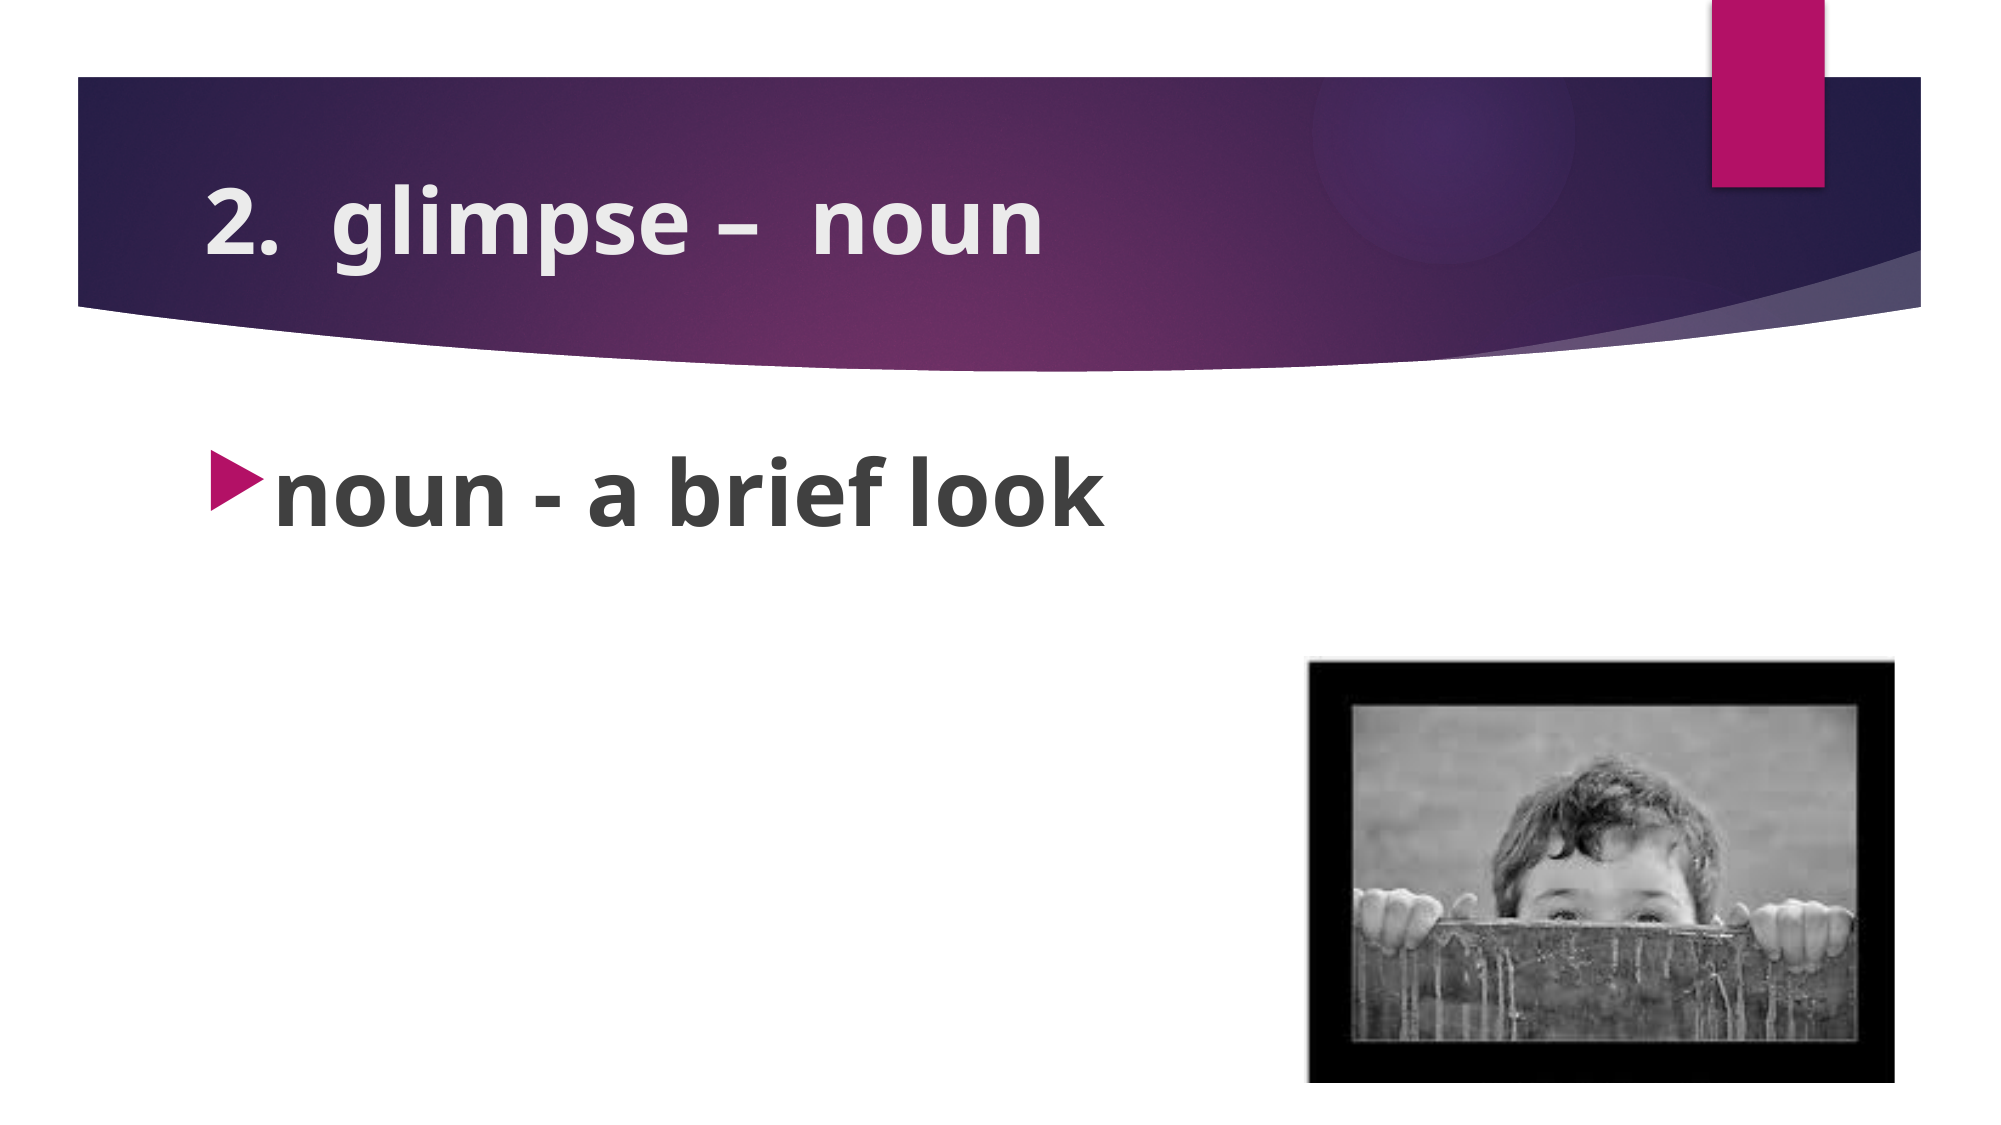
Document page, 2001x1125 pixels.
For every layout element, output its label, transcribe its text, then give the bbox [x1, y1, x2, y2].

list noun - a brief look [189, 427, 1638, 988]
title 2. glimpse – noun [189, 159, 1627, 276]
picture [1303, 656, 1895, 1083]
